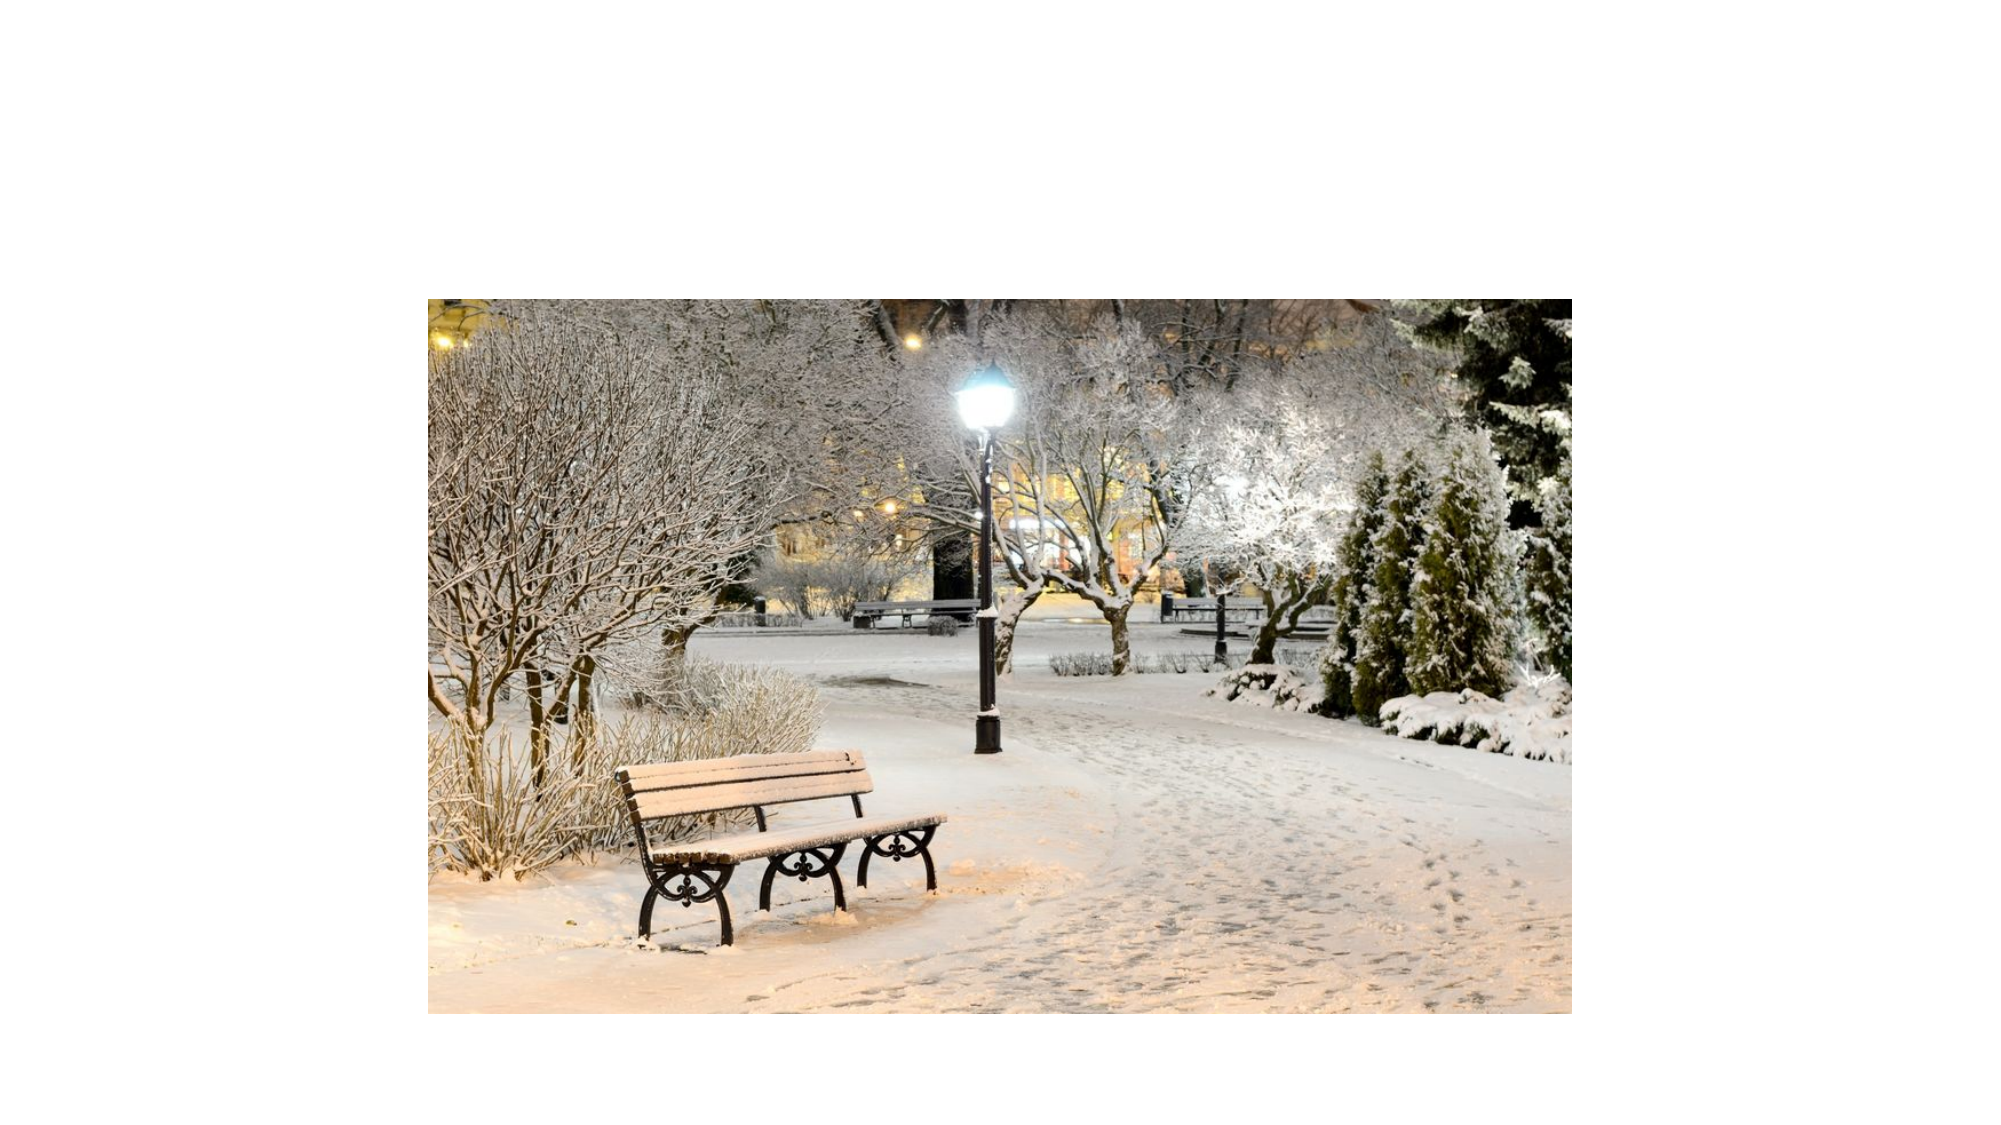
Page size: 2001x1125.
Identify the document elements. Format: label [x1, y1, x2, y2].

list [428, 299, 1572, 1014]
